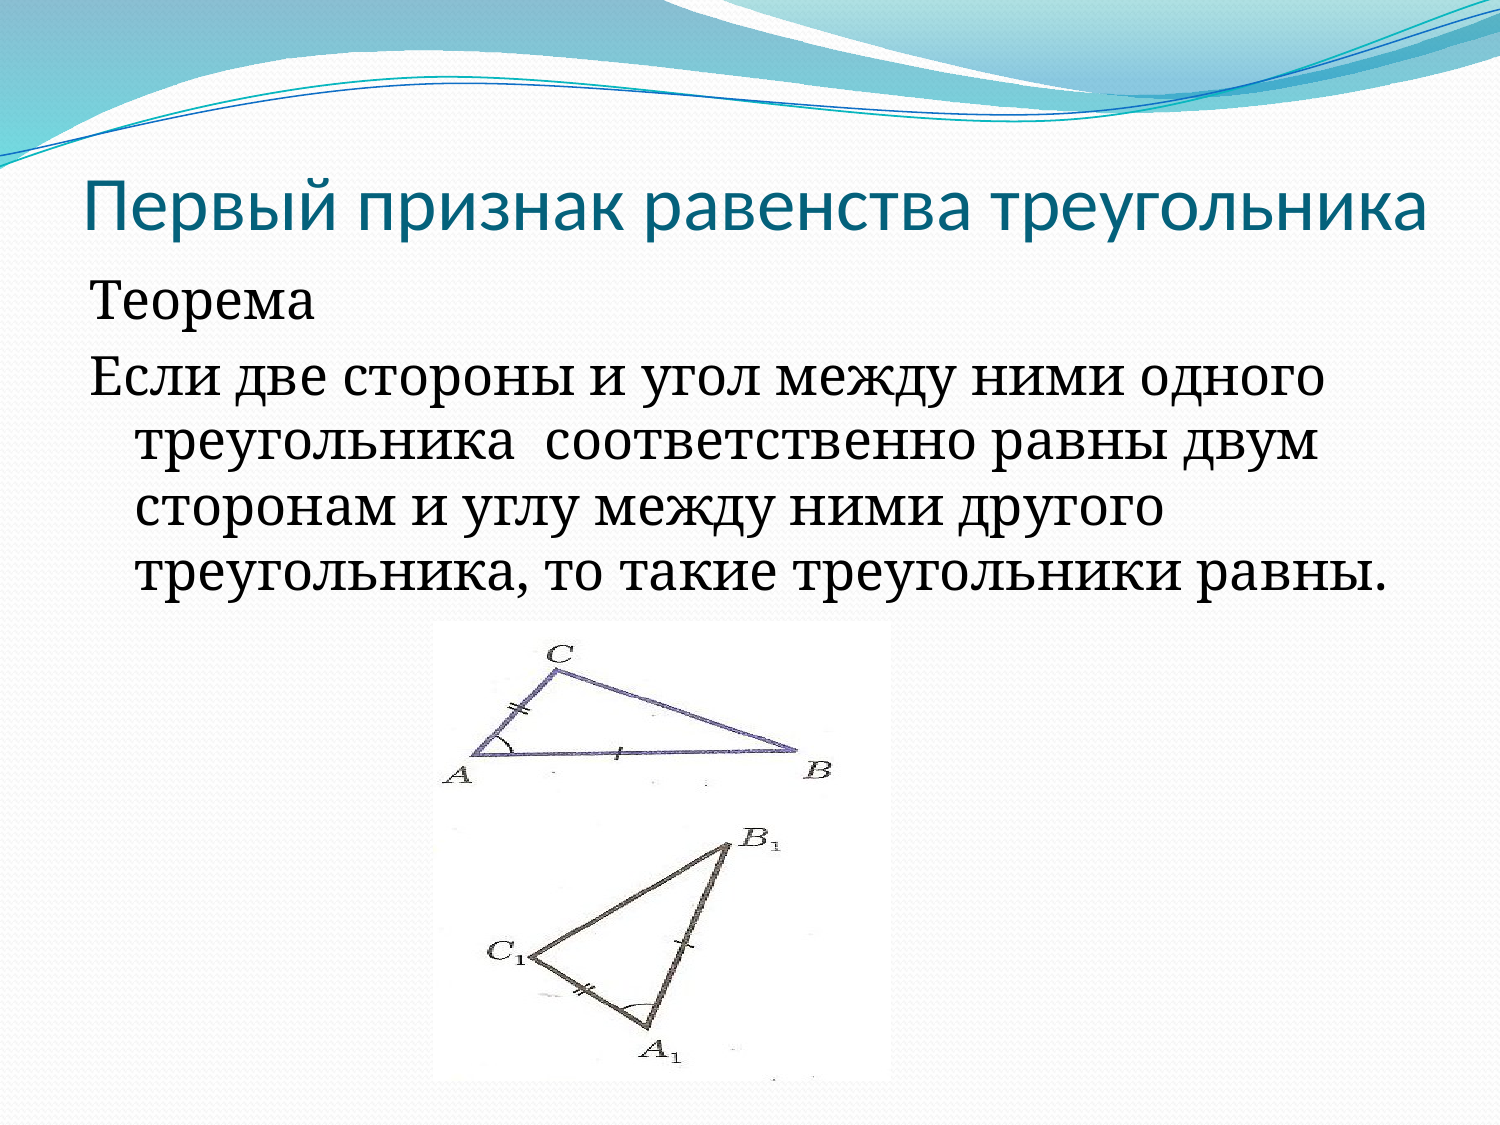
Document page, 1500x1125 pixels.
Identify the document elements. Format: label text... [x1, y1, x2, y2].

list Теорема Если две стороны и угол между ними одного треугольника соответственно равны двум сторонам и углу между ними другого треугольника, то такие треугольники равны. [75, 257, 1425, 1038]
title Первый признак равенства треугольника [82, 58, 1432, 247]
picture [433, 620, 891, 1081]
